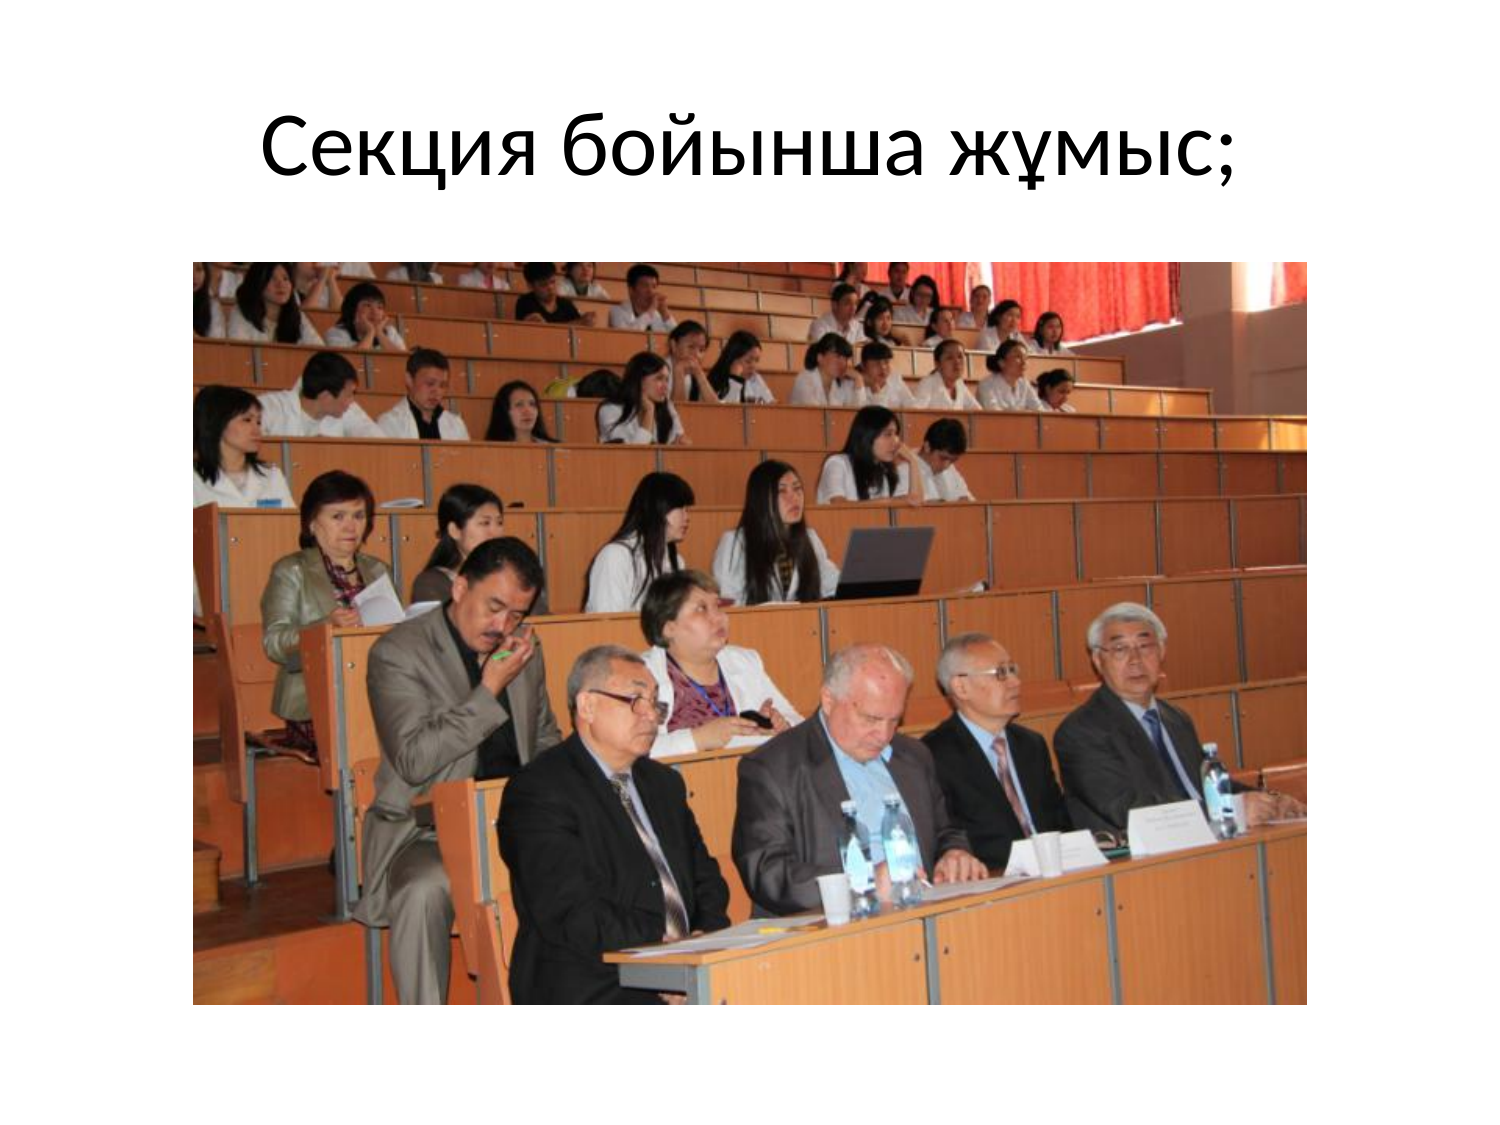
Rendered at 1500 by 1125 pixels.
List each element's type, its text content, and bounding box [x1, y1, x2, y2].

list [192, 262, 1307, 1006]
title Секция бойынша жұмыс; [75, 45, 1425, 233]
